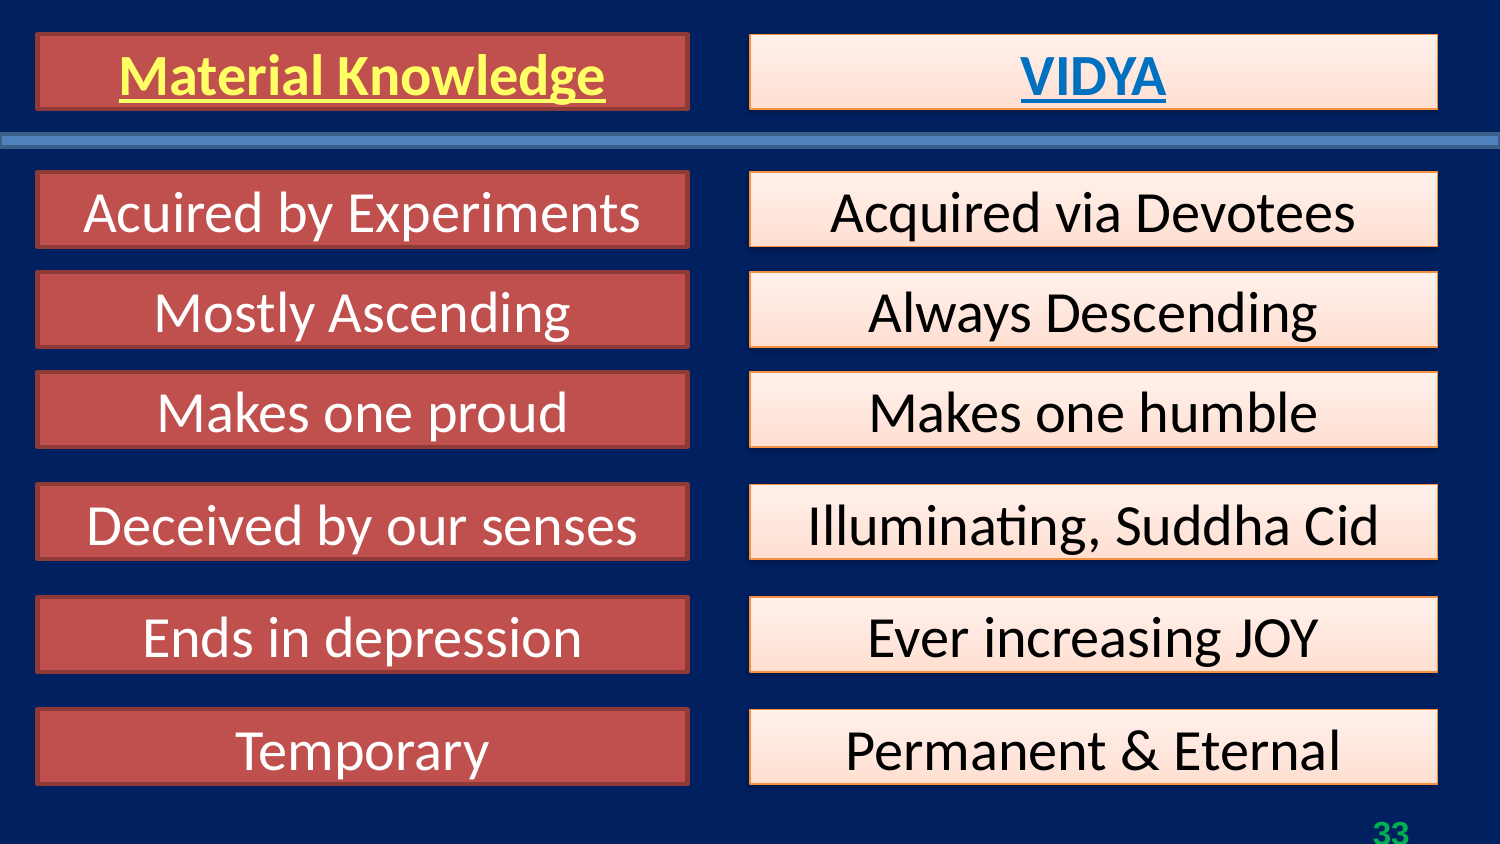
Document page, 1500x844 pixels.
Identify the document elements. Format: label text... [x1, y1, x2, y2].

text_box VIDYA [749, 34, 1438, 110]
text_box Makes one proud [35, 370, 690, 449]
text_box Illuminating, Suddha Cid [749, 484, 1438, 560]
text_box Ends in depression [35, 595, 690, 674]
text_box Always Descending [749, 271, 1438, 348]
text_box Ever increasing JOY [749, 596, 1438, 673]
text_box Permanent & Eternal [749, 709, 1438, 785]
text_box Temporary [35, 707, 690, 786]
text_box [0, 132, 1500, 149]
text_box Material Knowledge [35, 32, 690, 111]
text_box Mostly Ascending [35, 270, 690, 349]
text_box Makes one humble [749, 371, 1438, 448]
text_box Deceived by our senses [35, 482, 690, 561]
slide_number 33 [1074, 816, 1425, 844]
text_box Acquired via Devotees [749, 171, 1438, 247]
text_box Acuired by Experiments [35, 170, 690, 249]
